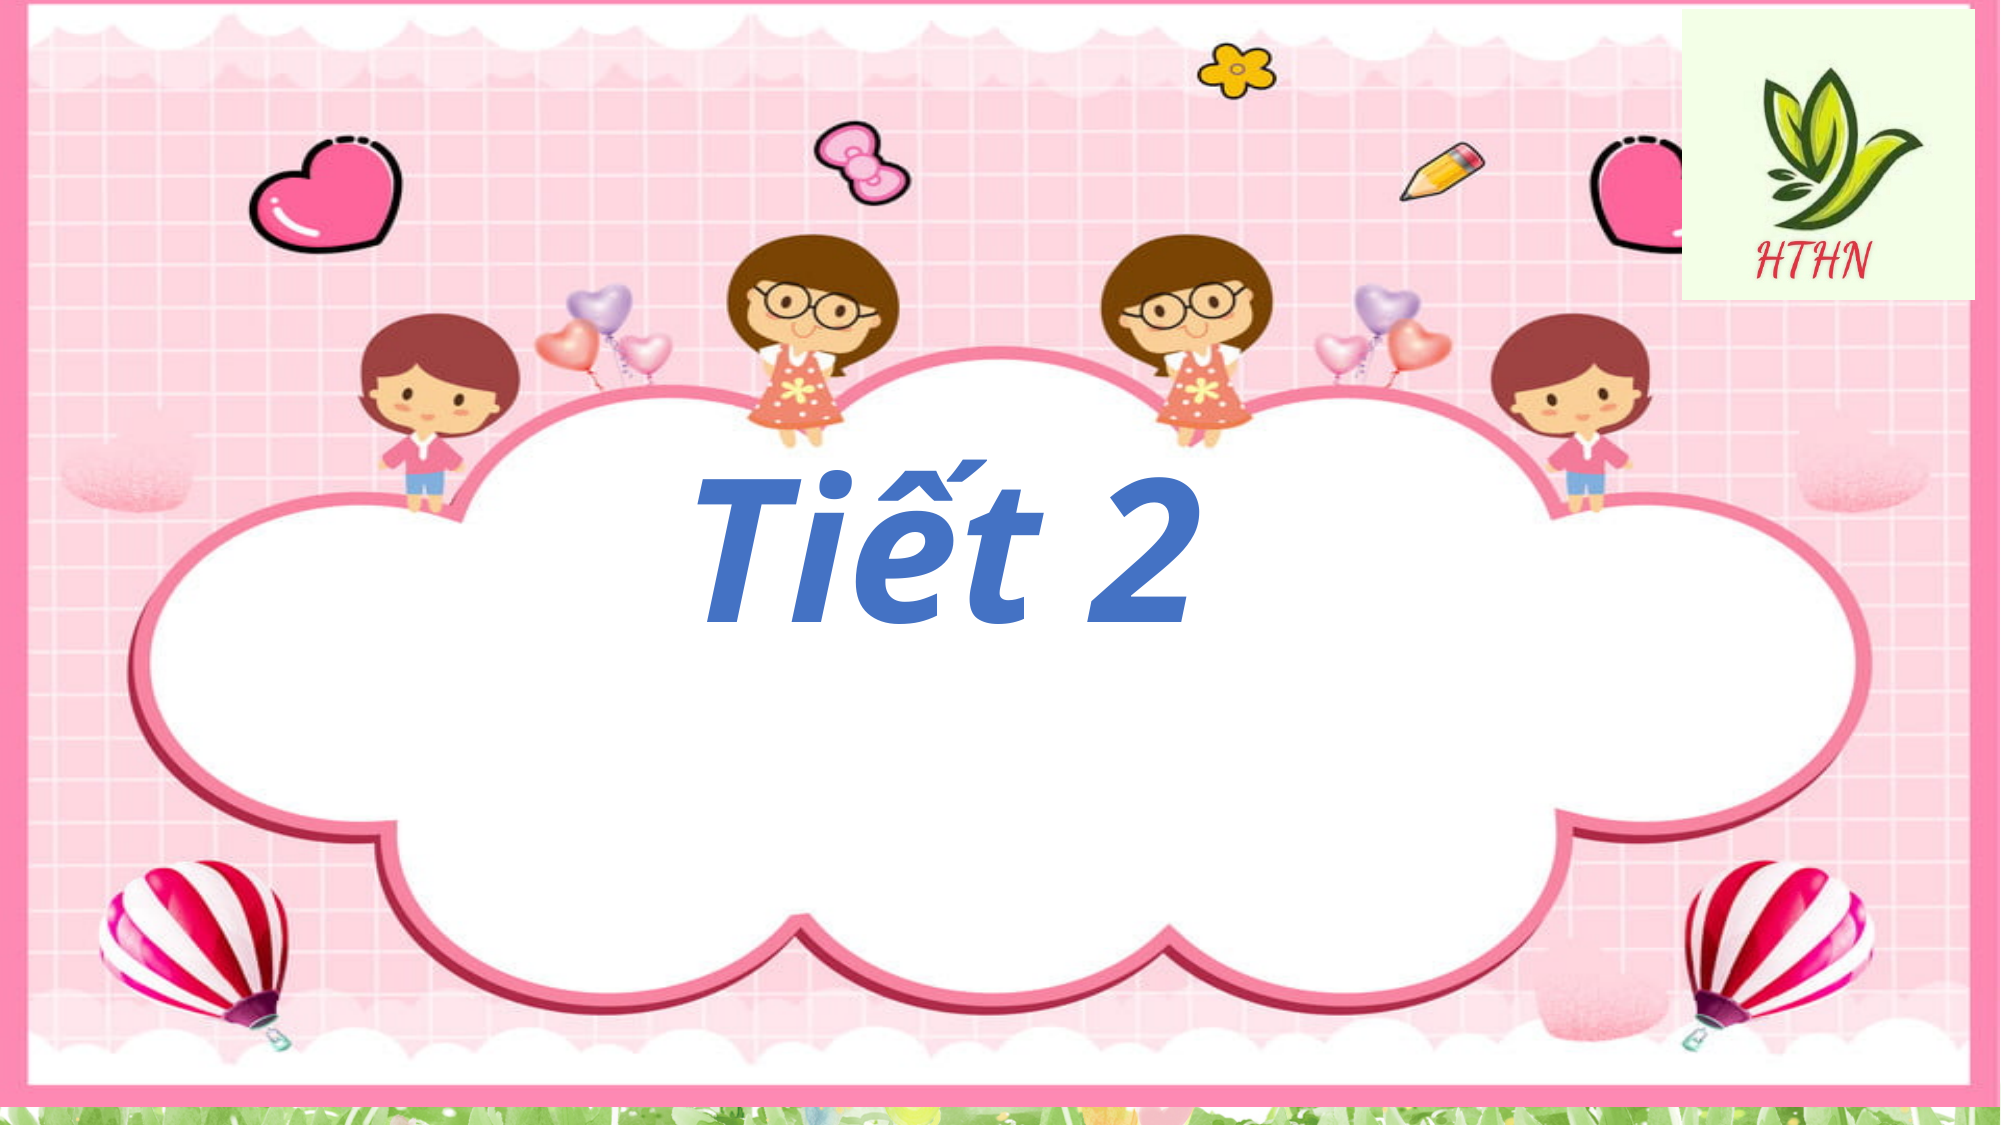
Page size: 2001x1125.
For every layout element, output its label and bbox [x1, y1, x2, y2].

picture [0, 0, 2001, 1125]
list [0, 0, 2000, 1107]
picture [1682, 9, 1975, 301]
